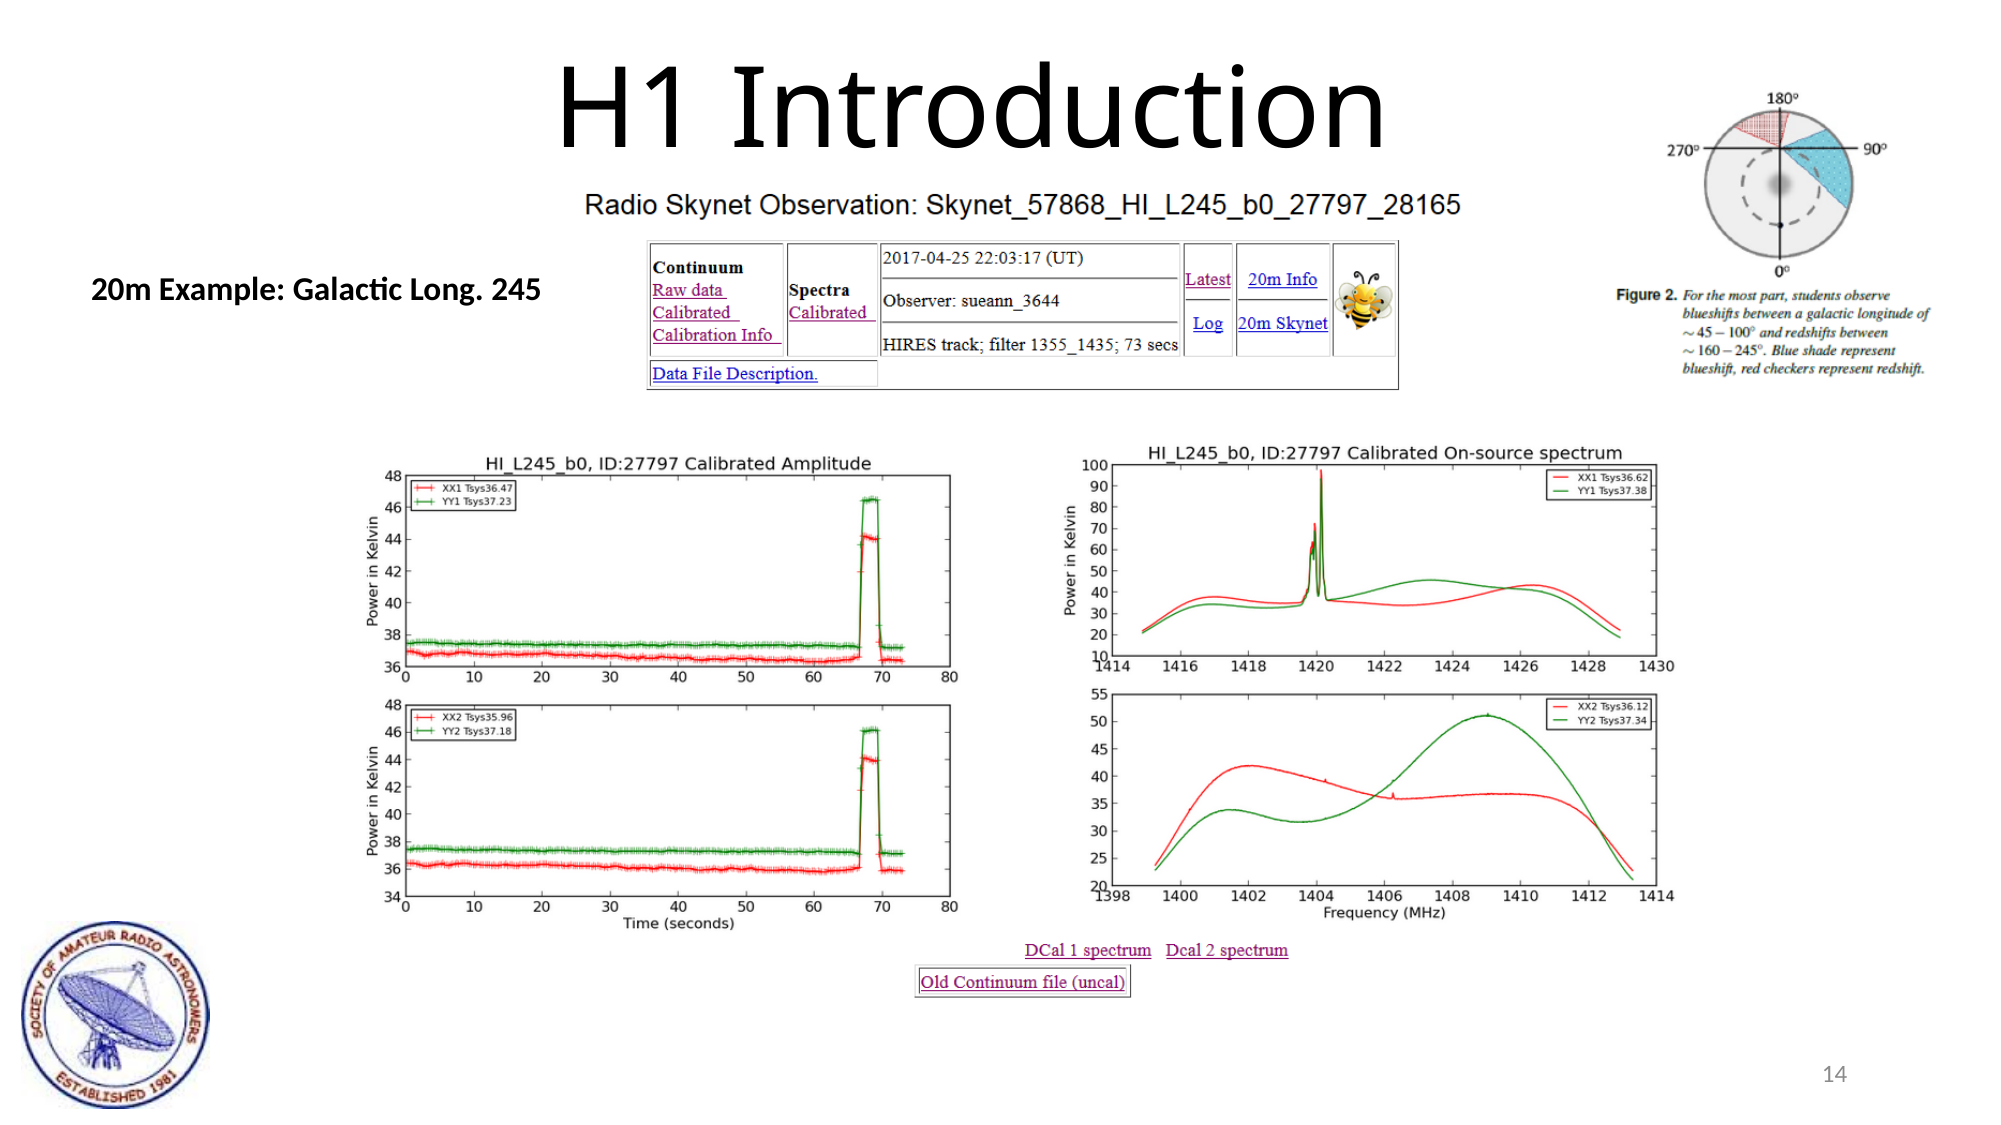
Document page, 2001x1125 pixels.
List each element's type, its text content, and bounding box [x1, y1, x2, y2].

slide_number 14 [1412, 1042, 1863, 1103]
picture [264, 68, 1950, 1018]
picture [21, 921, 210, 1109]
text_box 20m Example: Galactic Long. 245 [76, 260, 264, 315]
text_box H1 Introduction [538, 27, 1406, 178]
